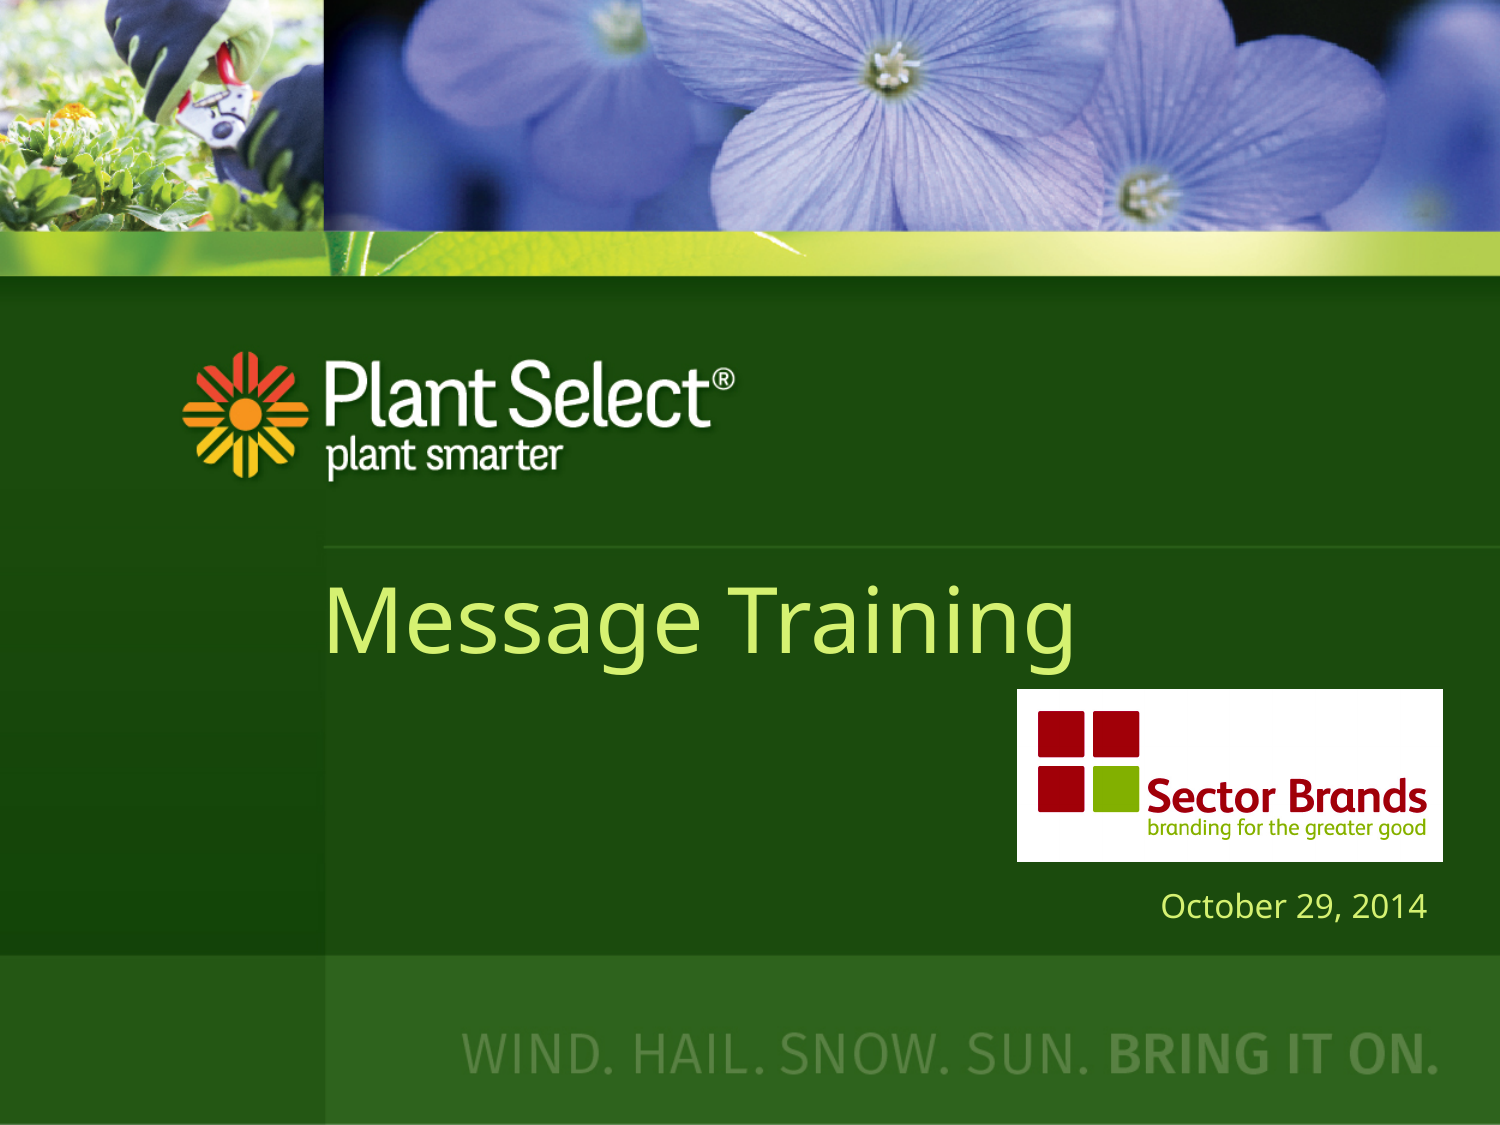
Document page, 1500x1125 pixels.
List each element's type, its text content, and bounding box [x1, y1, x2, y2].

title Message Training [321, 561, 1500, 717]
picture [0, 0, 1500, 1125]
text_box October 29, 2014 [923, 878, 1428, 933]
